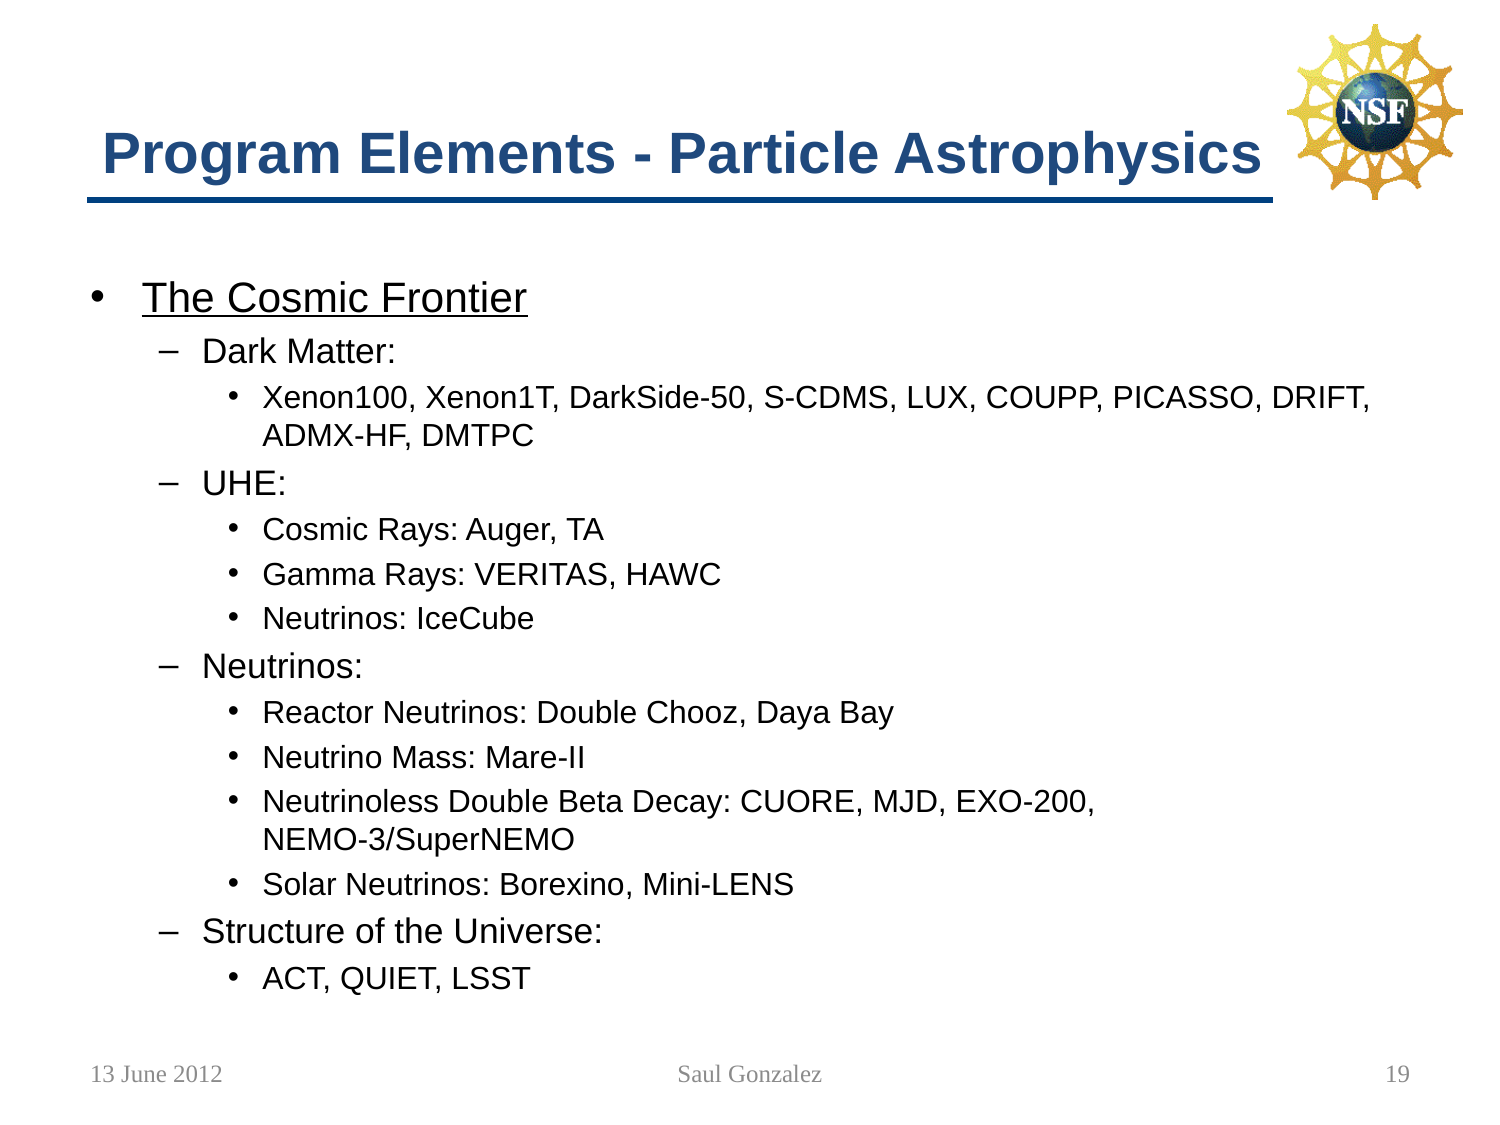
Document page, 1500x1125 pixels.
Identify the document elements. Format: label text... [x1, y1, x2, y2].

list The Cosmic Frontier Dark Matter: Xenon100, Xenon1T, DarkSide-50, S-CDMS, LUX, COUPP, PICASSO, DRIFT, ADMX-HF, DMTPC UHE: Cosmic Rays: Auger, TA Gamma Rays: VERITAS, HAWC Neutrinos: IceCube Neutrinos: Reactor Neutrinos: Double Chooz, Daya Bay Neutrino Mass: Mare-II Neutrinoless Double Beta Decay: CUORE, MJD, EXO-200, NEMO-3/SuperNEMO Solar Neutrinos: Borexino, Mini-LENS Structure of the Universe: ACT, QUIET, LSST [75, 262, 1425, 1005]
slide_number 19 [1074, 1042, 1425, 1103]
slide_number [75, 1042, 425, 1103]
picture [1287, 24, 1463, 200]
footer Saul Gonzalez [512, 1042, 988, 1103]
title Program Elements - Particle Astrophysics [87, 87, 1313, 213]
